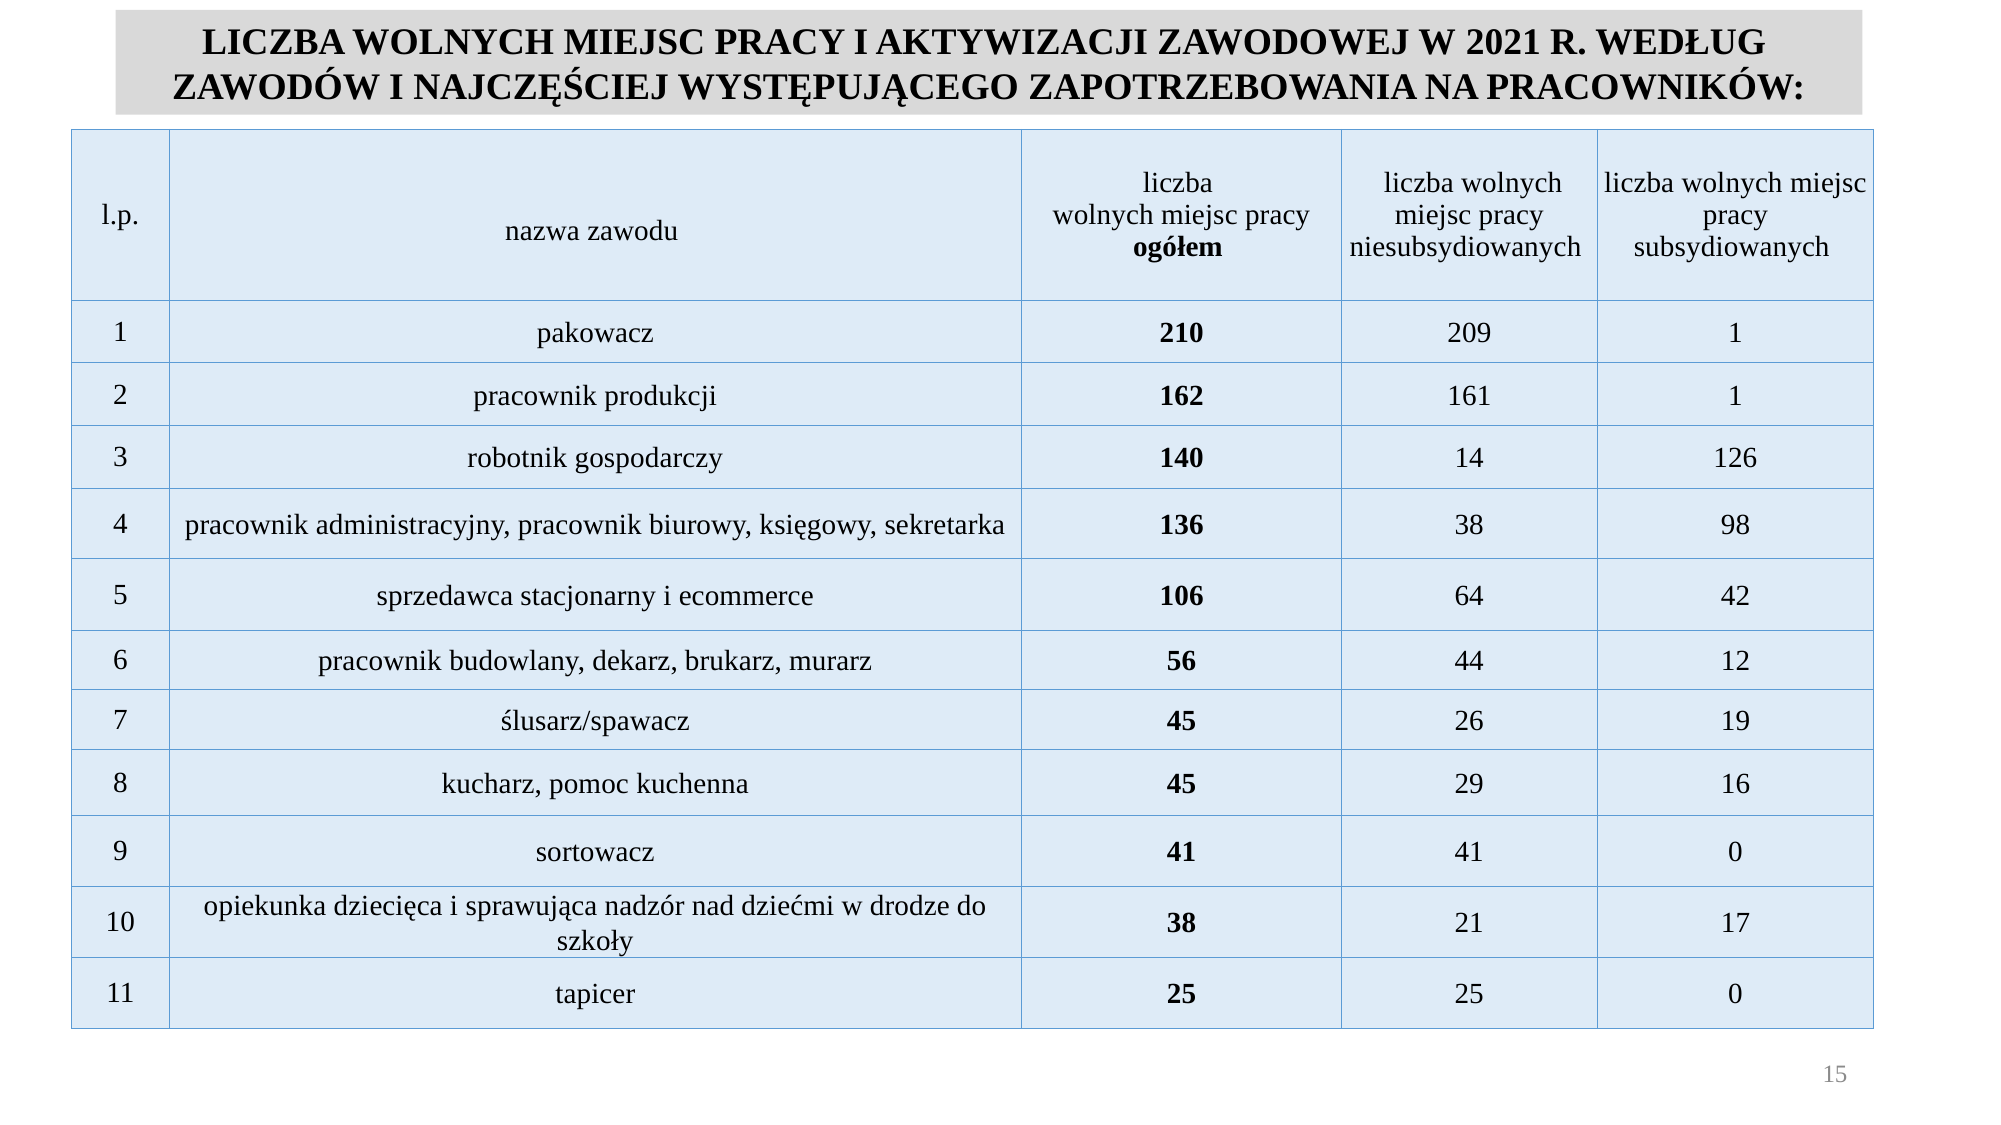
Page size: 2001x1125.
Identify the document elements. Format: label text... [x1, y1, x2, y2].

table_cell 11 [72, 958, 169, 1028]
table_cell 2 [72, 363, 169, 425]
table_cell tapicer [170, 958, 1021, 1028]
table_cell 26 [1342, 690, 1597, 749]
table_cell 8 [72, 750, 169, 815]
table_cell 45 [1022, 750, 1341, 815]
table_cell 9 [72, 816, 169, 886]
table_cell 210 [1022, 301, 1341, 362]
table_cell 161 [1342, 363, 1597, 425]
table_cell 12 [1598, 631, 1873, 689]
table_header liczba wolnych miejsc pracy niesubsydiowanych [1342, 130, 1597, 300]
table_cell 136 [1022, 489, 1341, 558]
table_cell 6 [72, 631, 169, 689]
table_cell robotnik gospodarczy [170, 426, 1021, 488]
table_cell 14 [1342, 426, 1597, 488]
table_cell 38 [1342, 489, 1597, 558]
table_cell 5 [72, 559, 169, 630]
table_cell 4 [72, 489, 169, 558]
table_cell 0 [1598, 816, 1873, 886]
table_cell pracownik produkcji [170, 363, 1021, 425]
table_header nazwa zawodu [170, 130, 1021, 300]
table_cell 7 [72, 690, 169, 749]
table_cell 45 [1022, 690, 1341, 749]
table_cell 126 [1598, 426, 1873, 488]
table_header l.p. [72, 130, 169, 300]
table_cell 38 [1022, 887, 1341, 957]
table_cell opiekunka dziecięca i sprawująca nadzór nad dziećmi w drodze do szkoły [170, 887, 1021, 957]
table_cell 0 [1598, 958, 1873, 1028]
table_cell 106 [1022, 559, 1341, 630]
table_cell kucharz, pomoc kuchenna [170, 750, 1021, 815]
table_cell pakowacz [170, 301, 1021, 362]
slide_number 15 [1412, 1042, 1863, 1103]
table_cell 41 [1342, 816, 1597, 886]
table_cell 29 [1342, 750, 1597, 815]
table_cell sprzedawca stacjonarny i ecommerce [170, 559, 1021, 630]
table_cell 1 [72, 301, 169, 362]
table_cell pracownik administracyjny, pracownik biurowy, księgowy, sekretarka [170, 489, 1021, 558]
text_box LICZBA WOLNYCH MIEJSC PRACY I AKTYWIZACJI ZAWODOWEJ W 2021 R. WEDŁUG ZAWODÓW I NAJCZĘŚCIEJ WYSTĘPUJĄCEGO ZAPOTRZEBOWANIA NA PRACOWNIKÓW: [115, 9, 1863, 115]
table_header liczba wolnych miejsc pracy subsydiowanych [1598, 130, 1873, 300]
table_cell 3 [72, 426, 169, 488]
table_cell pracownik budowlany, dekarz, brukarz, murarz [170, 631, 1021, 689]
table_cell 21 [1342, 887, 1597, 957]
table_cell 25 [1342, 958, 1597, 1028]
table_header liczba wolnych miejsc pracy ogółem [1022, 130, 1341, 300]
table_cell 1 [1598, 301, 1873, 362]
table_cell 56 [1022, 631, 1341, 689]
table_cell ślusarz/spawacz [170, 690, 1021, 749]
table_cell 209 [1342, 301, 1597, 362]
table_cell 98 [1598, 489, 1873, 558]
table_cell 64 [1342, 559, 1597, 630]
table_cell 17 [1598, 887, 1873, 957]
table_cell 42 [1598, 559, 1873, 630]
table_cell 140 [1022, 426, 1341, 488]
table_cell 162 [1022, 363, 1341, 425]
table_cell 44 [1342, 631, 1597, 689]
table_cell 41 [1022, 816, 1341, 886]
table_cell 16 [1598, 750, 1873, 815]
table_cell sortowacz [170, 816, 1021, 886]
table_cell 10 [72, 887, 169, 957]
table_cell 19 [1598, 690, 1873, 749]
table_cell 25 [1022, 958, 1341, 1028]
table_cell 1 [1598, 363, 1873, 425]
